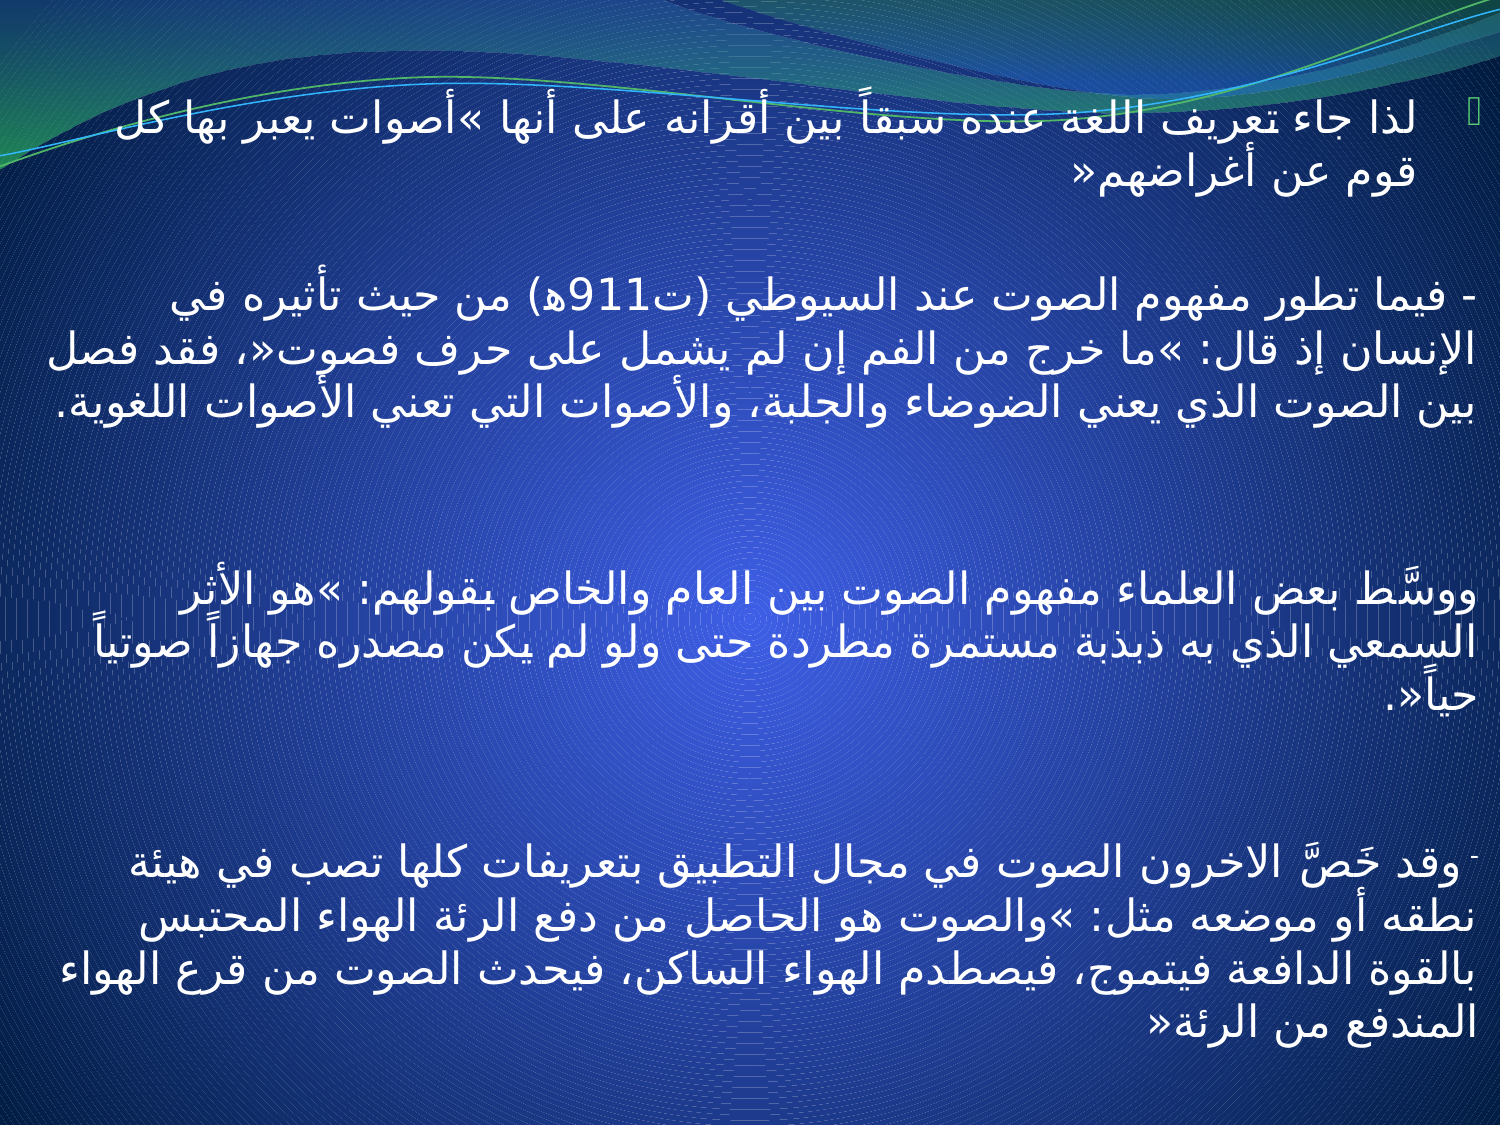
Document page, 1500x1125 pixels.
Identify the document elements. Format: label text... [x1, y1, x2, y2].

subtitle لذا جاء تعريف اللغة عنده سبقاً بين أقرانه على أنها »أصوات يعبر بها كل قوم عن أغراضهم« - فيما تطور مفهوم الصوت عند السيوطي (ت911ﻫ) من حيث تأثيره في الإنسان إذ قال: »ما خرج من الفم إن لم يشمل على حرف فصوت«، فقد فصل بين الصوت الذي يعني الضوضاء والجلبة، والأصوات التي تعني الأصوات اللغوية. ووسَّط بعض العلماء مفهوم الصوت بين العام والخاص بقولهم: »هو الأثر السمعي الذي به ذبذبة مستمرة مطردة حتى ولو لم يكن مصدره جهازاً صوتياً حياً«. - وقد خَصَّ الاخرون الصوت في مجال التطبيق بتعريفات كلها تصب في هيئة نطقه أو موضعه مثل: »والصوت هو الحاصل من دفع الرئة الهواء المحتبس بالقوة الدافعة فيتموج، فيصطدم الهواء الساكن، فيحدث الصوت من قرع الهواء المندفع من الرئة« [29, 19, 1483, 1106]
